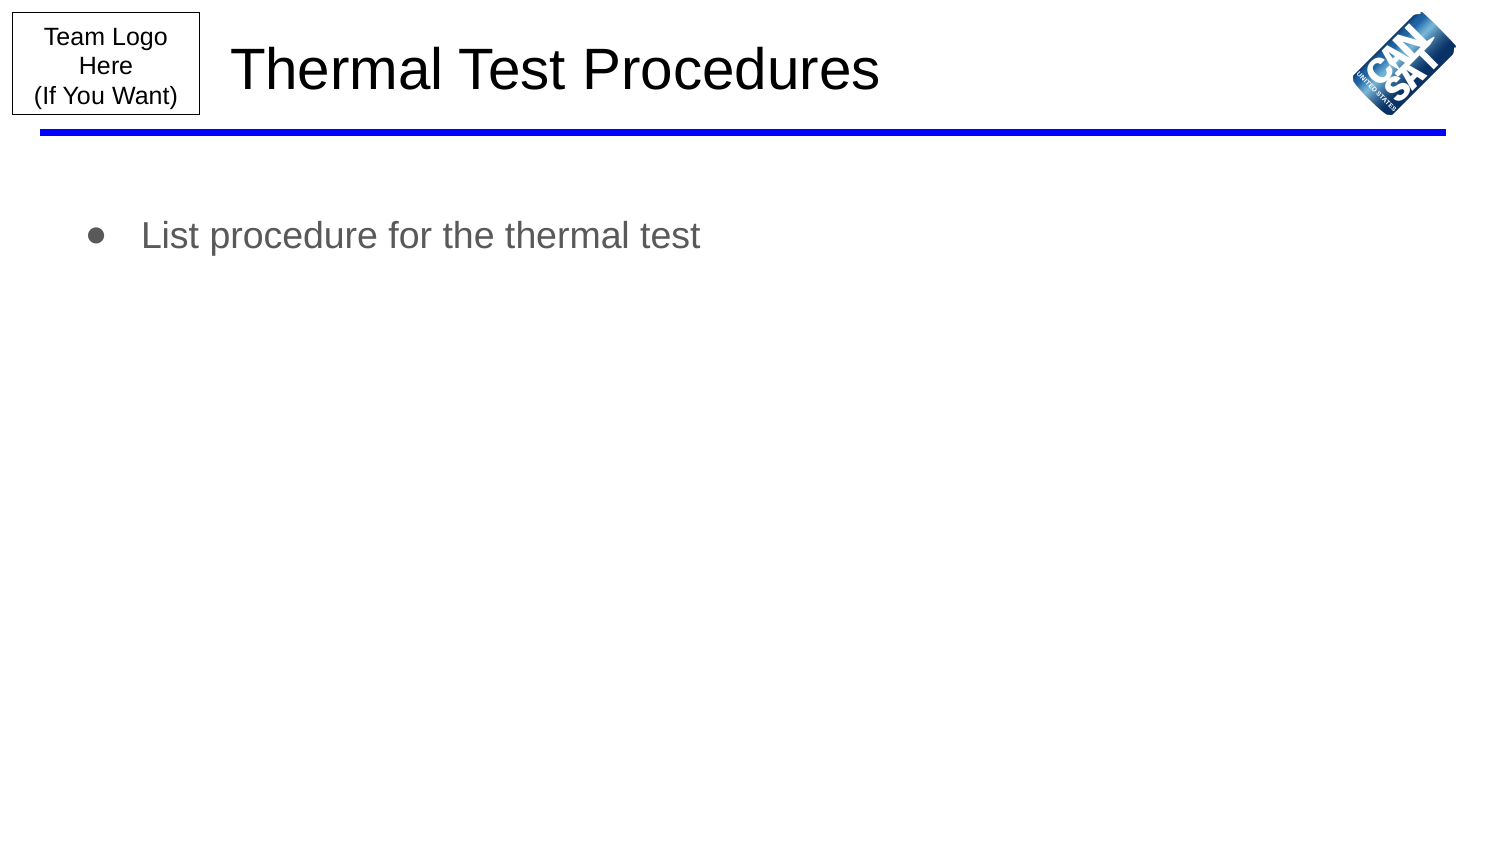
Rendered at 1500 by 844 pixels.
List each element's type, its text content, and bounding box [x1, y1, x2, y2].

picture [1353, 12, 1456, 115]
title Thermal Test Procedures [214, 16, 1340, 111]
list List procedure for the thermal test [51, 189, 1449, 750]
